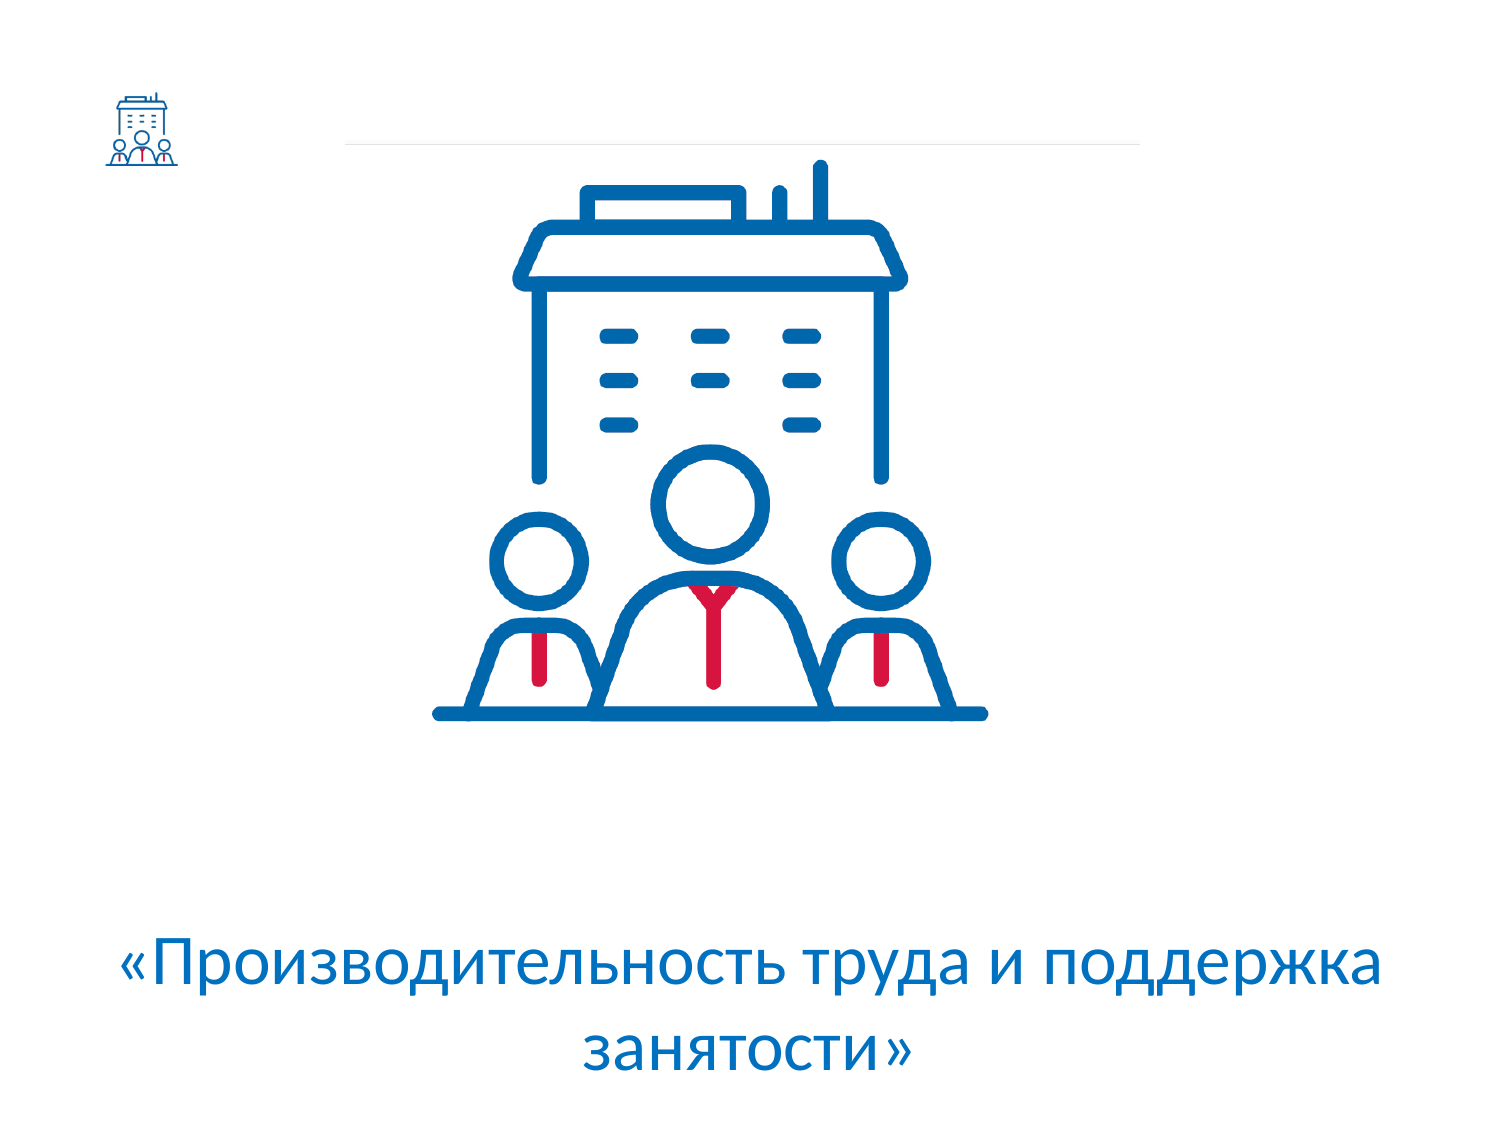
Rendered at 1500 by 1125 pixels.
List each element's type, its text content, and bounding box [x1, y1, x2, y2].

picture [345, 140, 1141, 856]
picture [105, 92, 179, 166]
title «Производительность труда и поддержка занятости» [75, 905, 1425, 1093]
